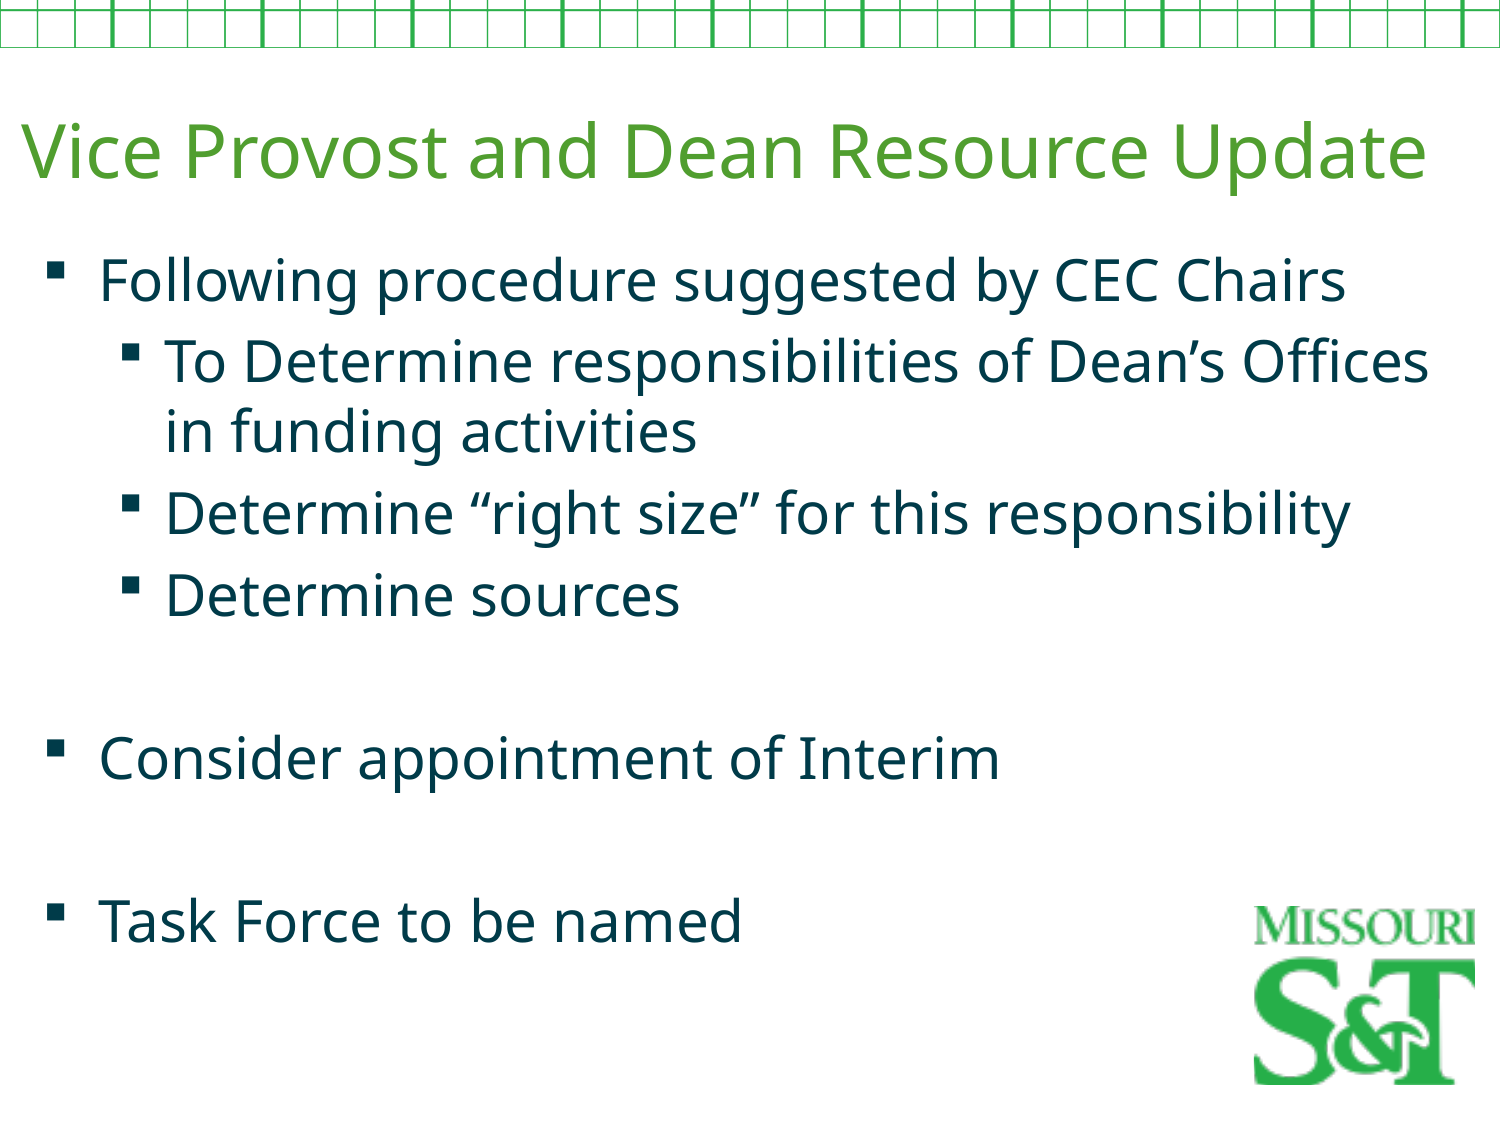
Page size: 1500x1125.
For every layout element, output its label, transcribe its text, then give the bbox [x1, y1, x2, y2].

list Following procedure suggested by CEC Chairs To Determine responsibilities of Dean’s Offices in funding activities Determine “right size” for this responsibility Determine sources Consider appointment of Interim Task Force to be named [27, 235, 1473, 1119]
list Vice Provost and Dean Resource Update [0, 106, 1451, 270]
picture [0, 0, 1500, 48]
